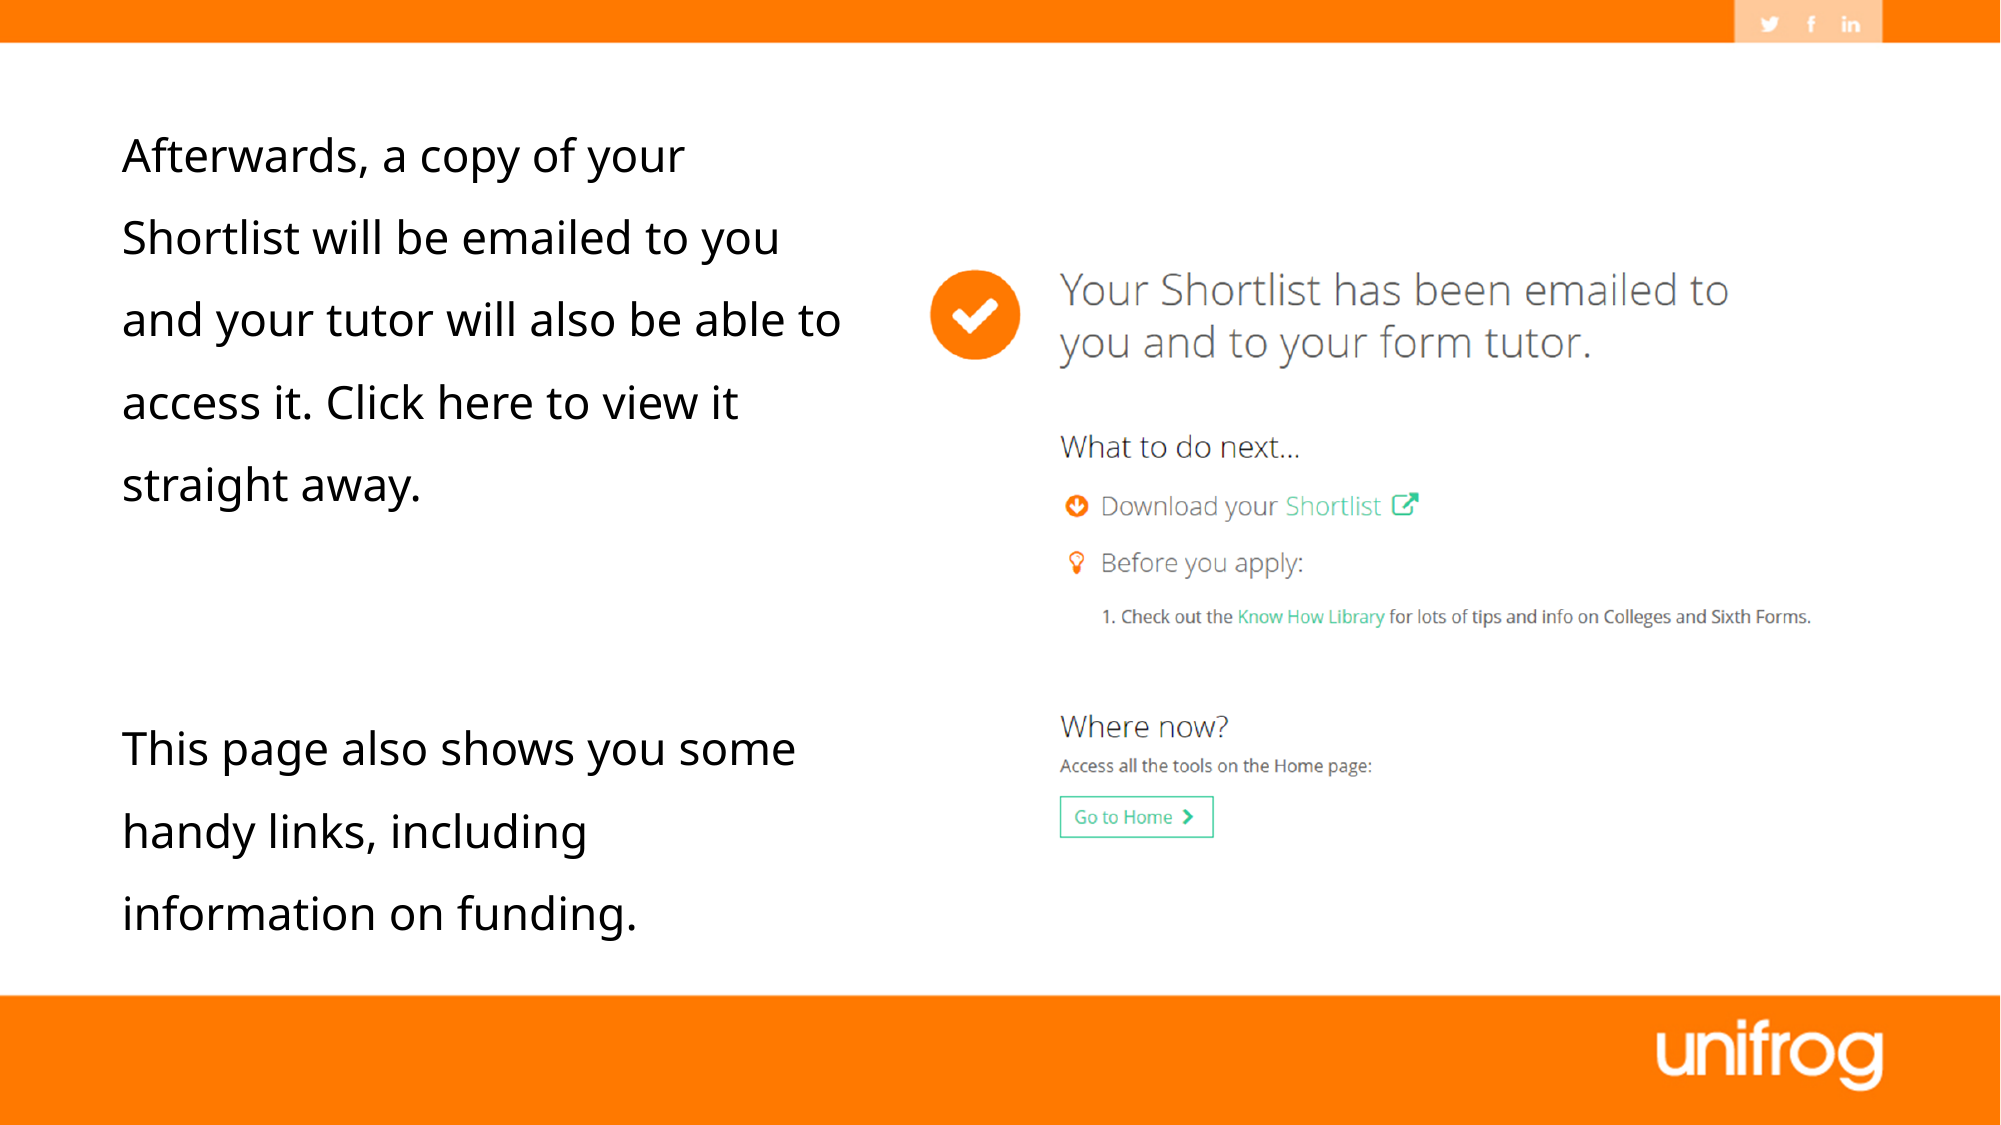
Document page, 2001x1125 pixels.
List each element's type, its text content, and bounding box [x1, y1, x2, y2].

text_box Afterwards, a copy of your Shortlist will be emailed to you and your tutor will also be able to access it. Click here to view it straight away. This page also shows you some handy links, including information on funding. [107, 91, 861, 948]
picture [0, 0, 2001, 1125]
